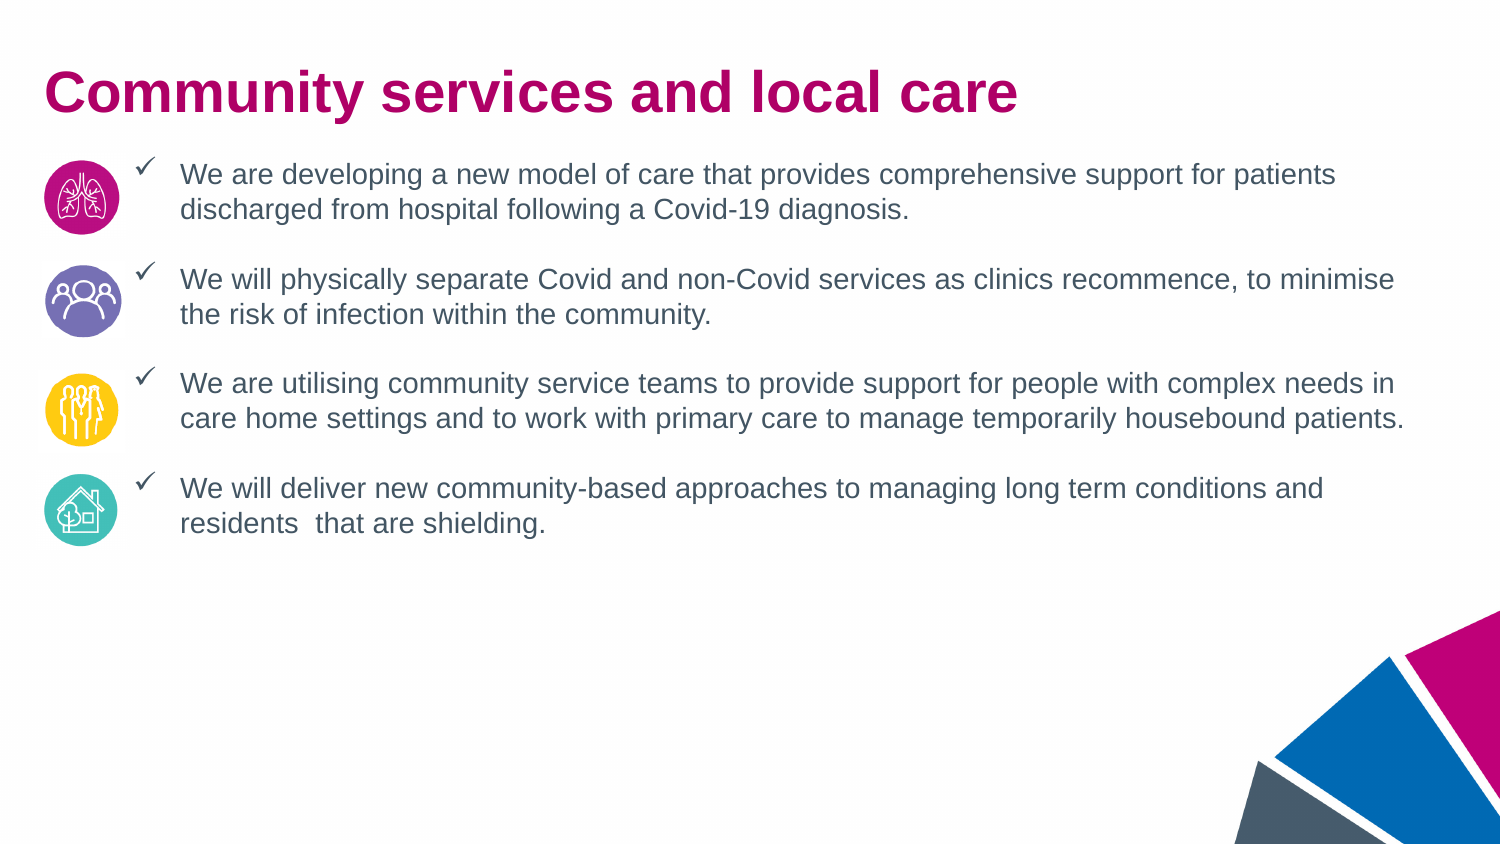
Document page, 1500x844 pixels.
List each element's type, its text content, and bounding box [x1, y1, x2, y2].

text_box Community services and local care [44, 45, 1432, 133]
text_box We are developing a new model of care that provides comprehensive support for patients discharged from hospital following a Covid-19 diagnosis. We will physically separate Covid and non-Covid services as clinics recommence, to minimise the risk of infection within the community. We are utilising community service teams to provide support for people with complex needs in care home settings and to work with primary care to manage temporarily housebound patients. We will deliver new community-based approaches to managing long term conditions and residents that are shielding. [118, 147, 1460, 617]
picture [0, 0, 1500, 844]
